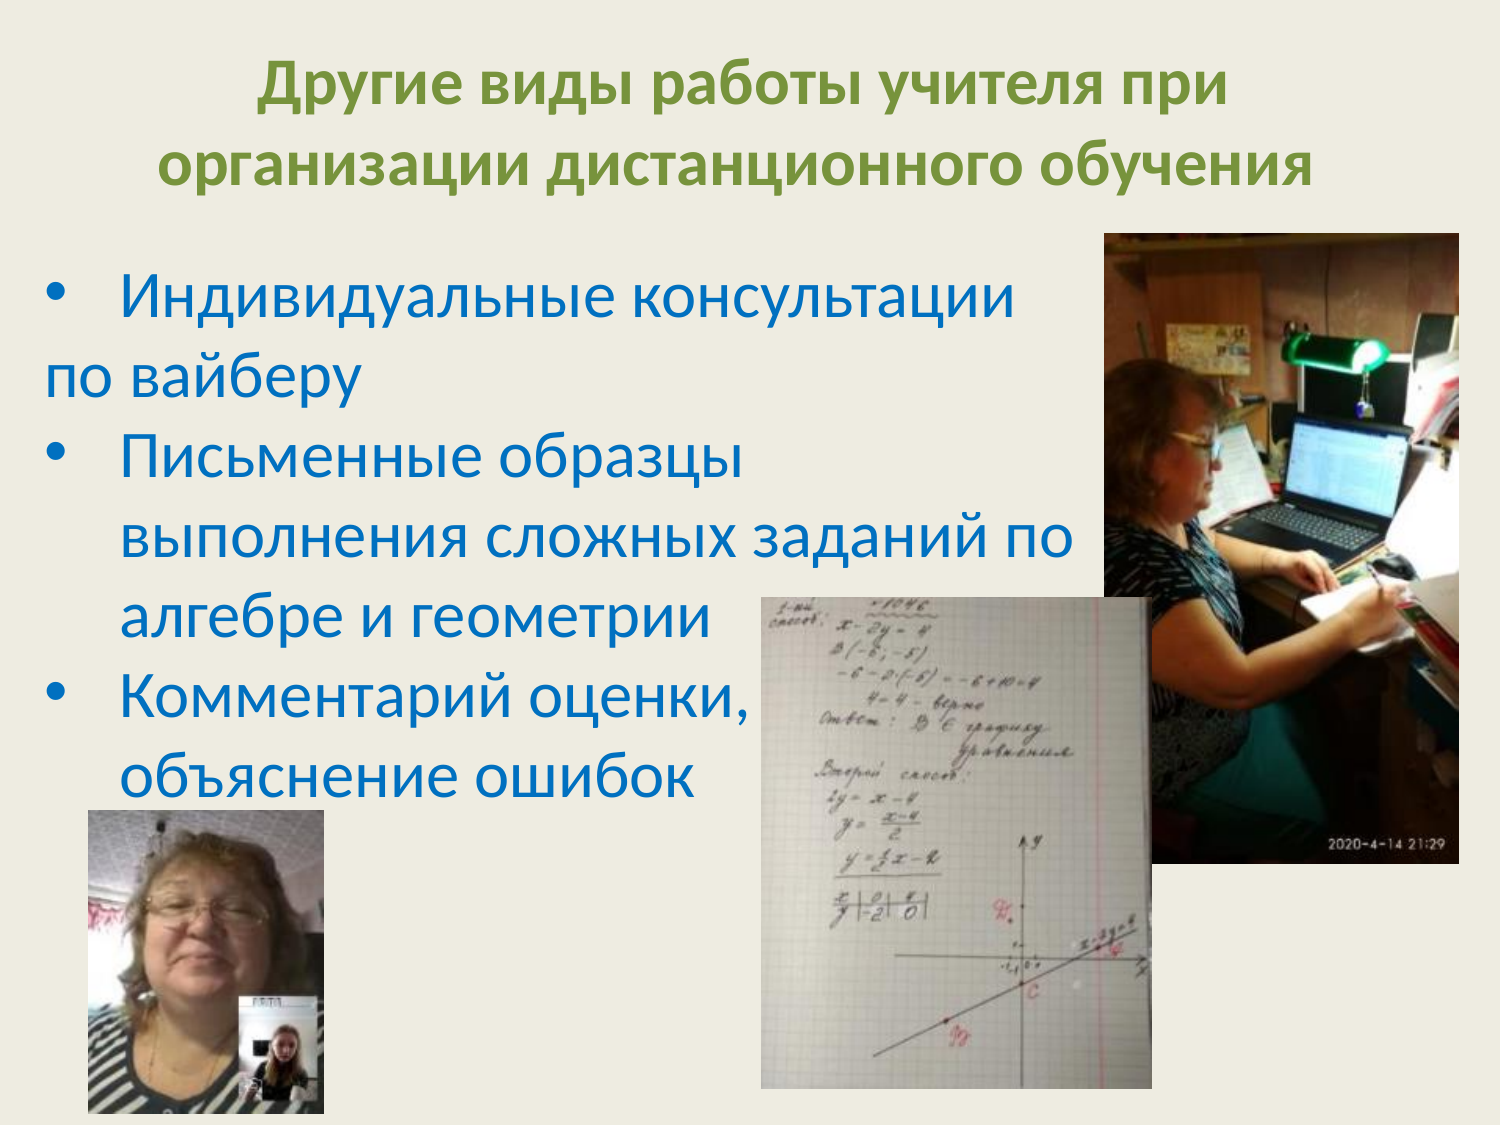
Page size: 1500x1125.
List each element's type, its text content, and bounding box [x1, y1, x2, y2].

text_box Другие виды работы учителя при организации дистанционного обучения [76, 30, 1412, 206]
picture [88, 810, 325, 1114]
text_box Индивидуальные консультации по вайберу Письменные образцы выполнения сложных заданий по алгебре и геометрии Комментарий оценки, объяснение ошибок [29, 243, 1099, 978]
picture [761, 233, 1459, 1089]
